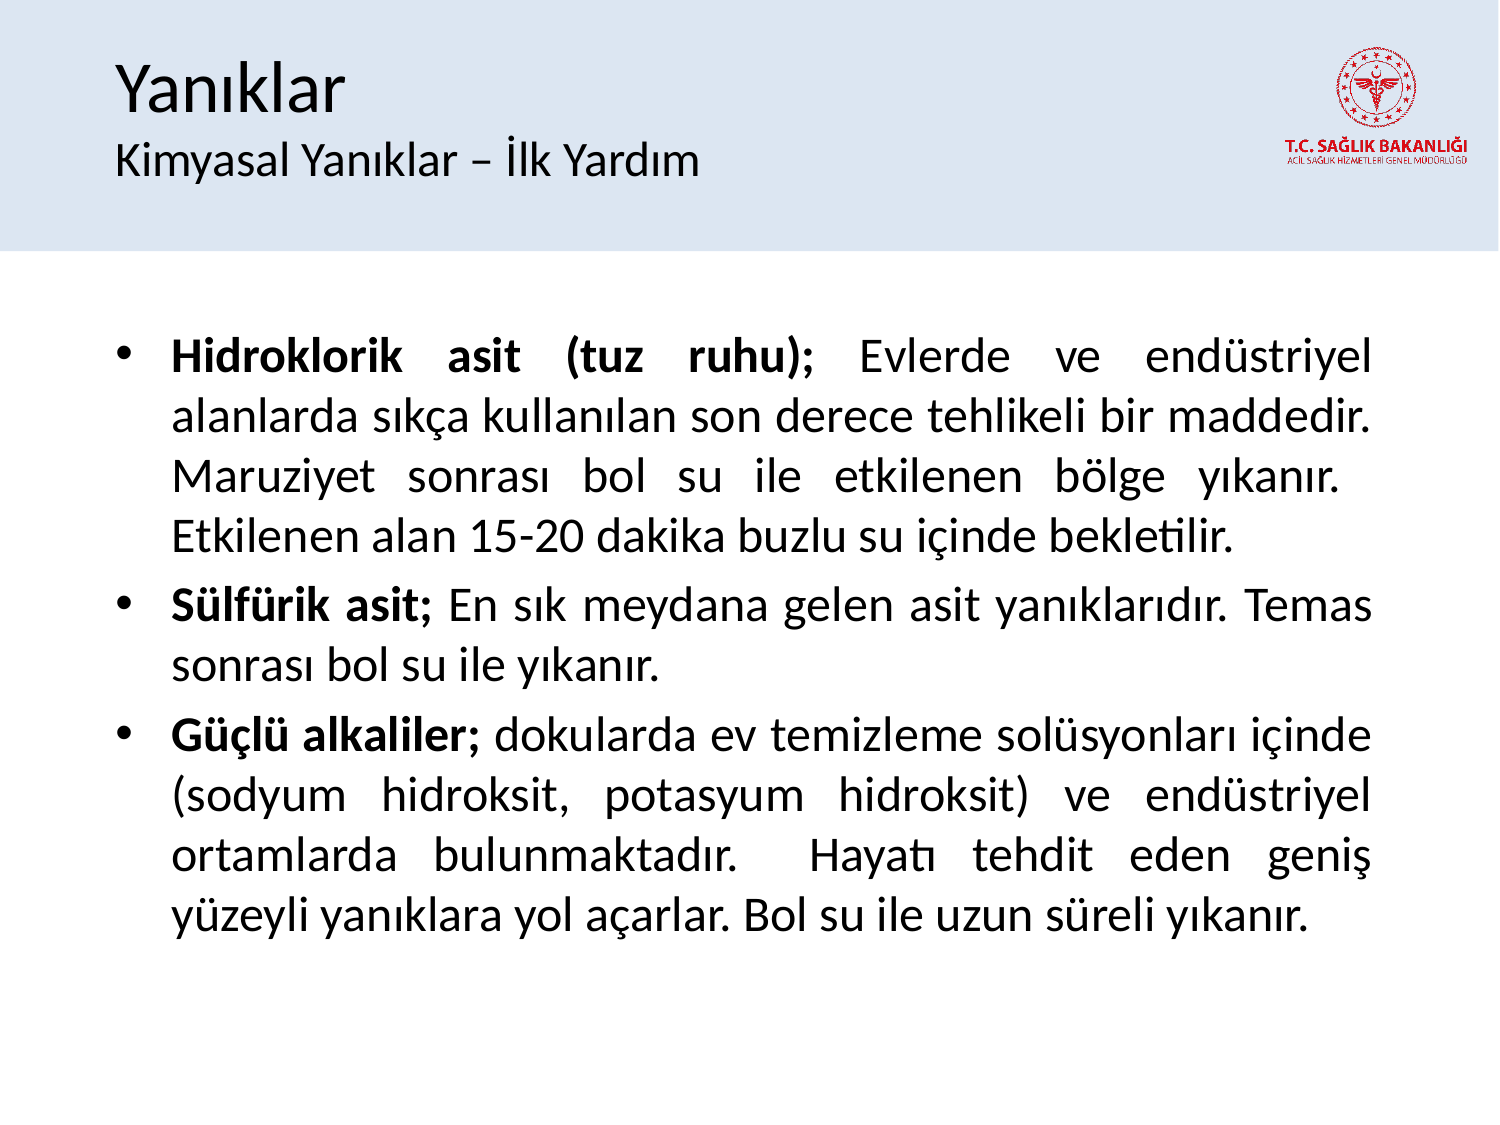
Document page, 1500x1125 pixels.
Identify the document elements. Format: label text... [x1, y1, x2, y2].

text_box [0, 0, 1500, 253]
picture [1285, 47, 1467, 166]
title Yanıklar Kimyasal Yanıklar – İlk Yardım [100, 30, 1312, 194]
list Hidroklorik asit (tuz ruhu); Evlerde ve endüstriyel alanlarda sıkça kullanılan son derece tehlikeli bir maddedir. Maruziyet sonrası bol su ile etkilenen bölge yıkanır. Etkilenen alan 15-20 dakika buzlu su içinde bekletilir. Sülfürik asit; En sık meydana gelen asit yanıklarıdır. Temas sonrası bol su ile yıkanır. Güçlü alkaliler; dokularda ev temizleme solüsyonları içinde (sodyum hidroksit, potasyum hidroksit) ve endüstriyel ortamlarda bulunmaktadır. Hayatı tehdit eden geniş yüzeyli yanıklara yol açarlar. Bol su ile uzun süreli yıkanır. [100, 314, 1388, 965]
